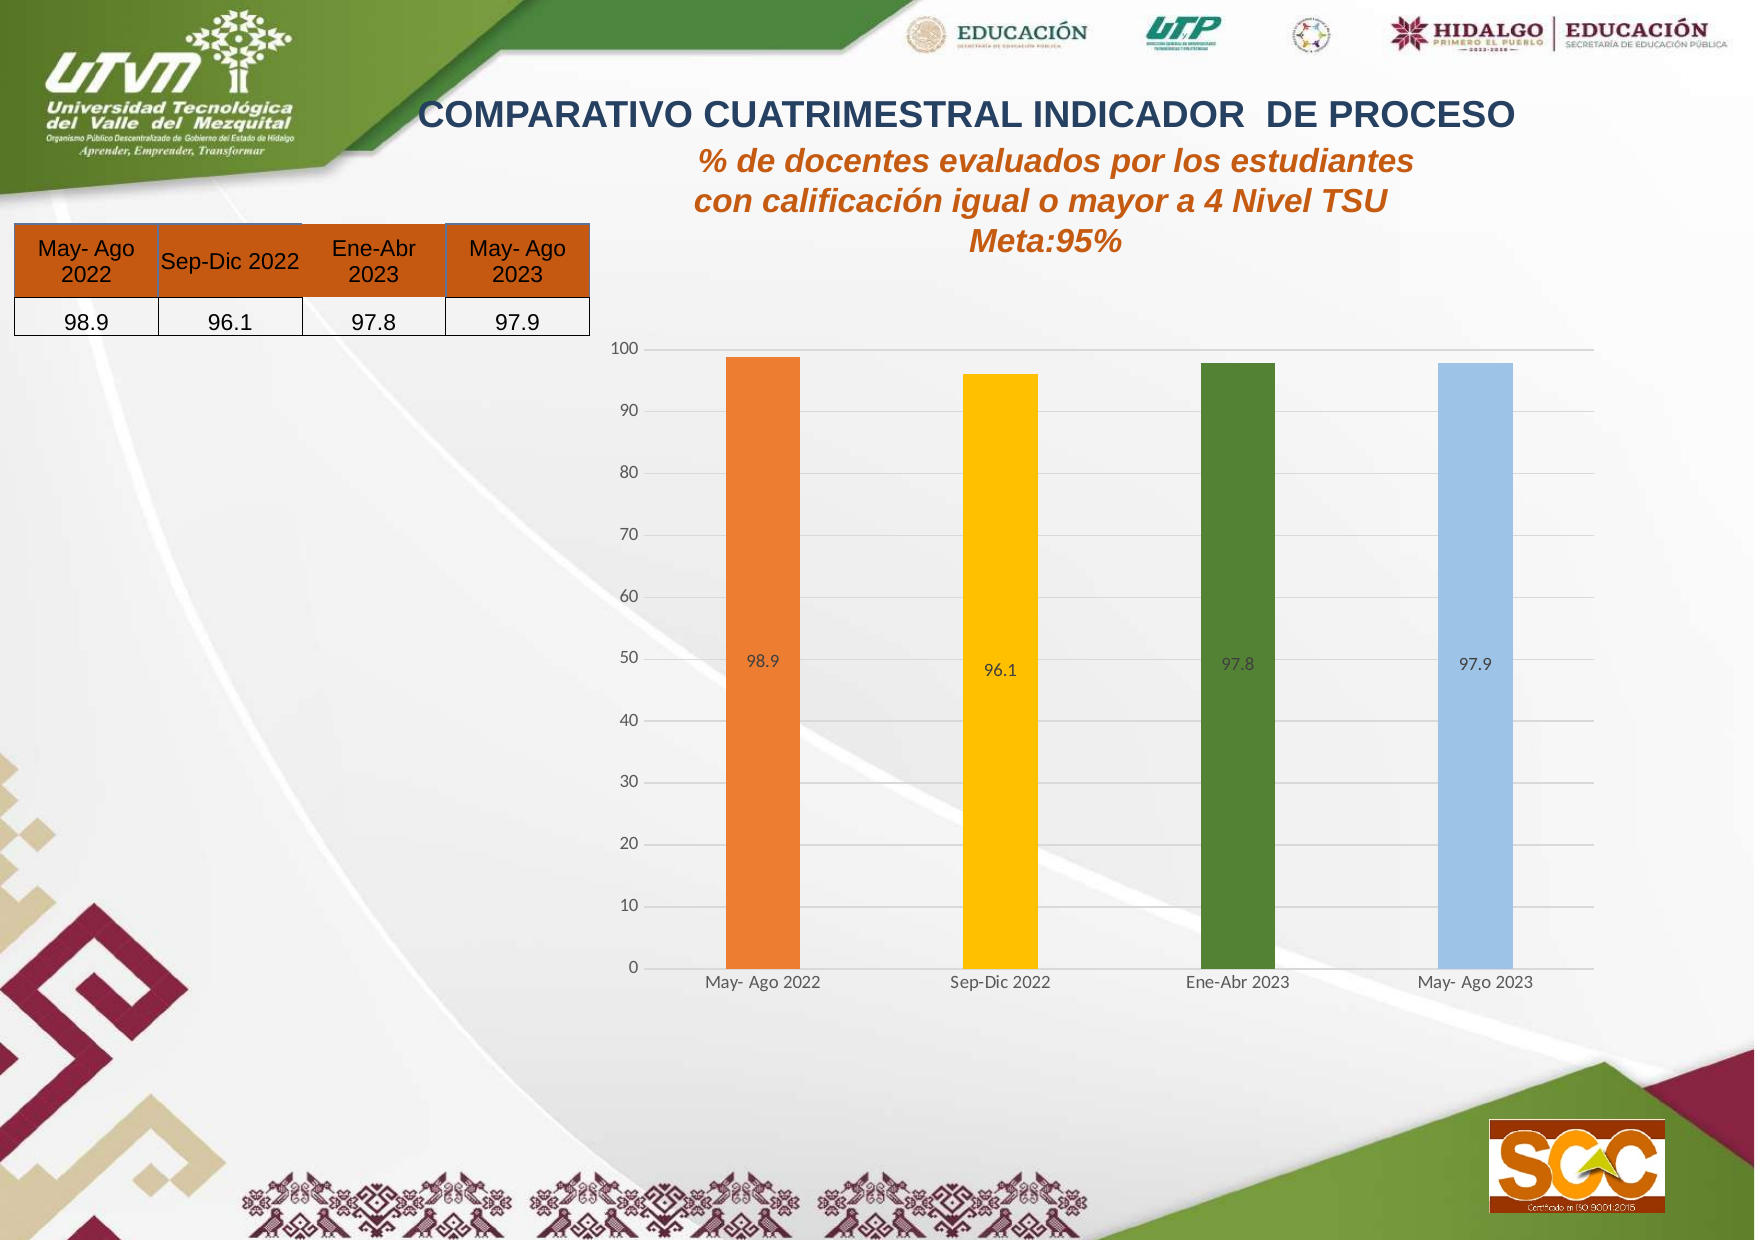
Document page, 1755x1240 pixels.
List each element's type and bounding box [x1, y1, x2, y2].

picture [0, 0, 1755, 1240]
chart [589, 326, 1615, 1008]
